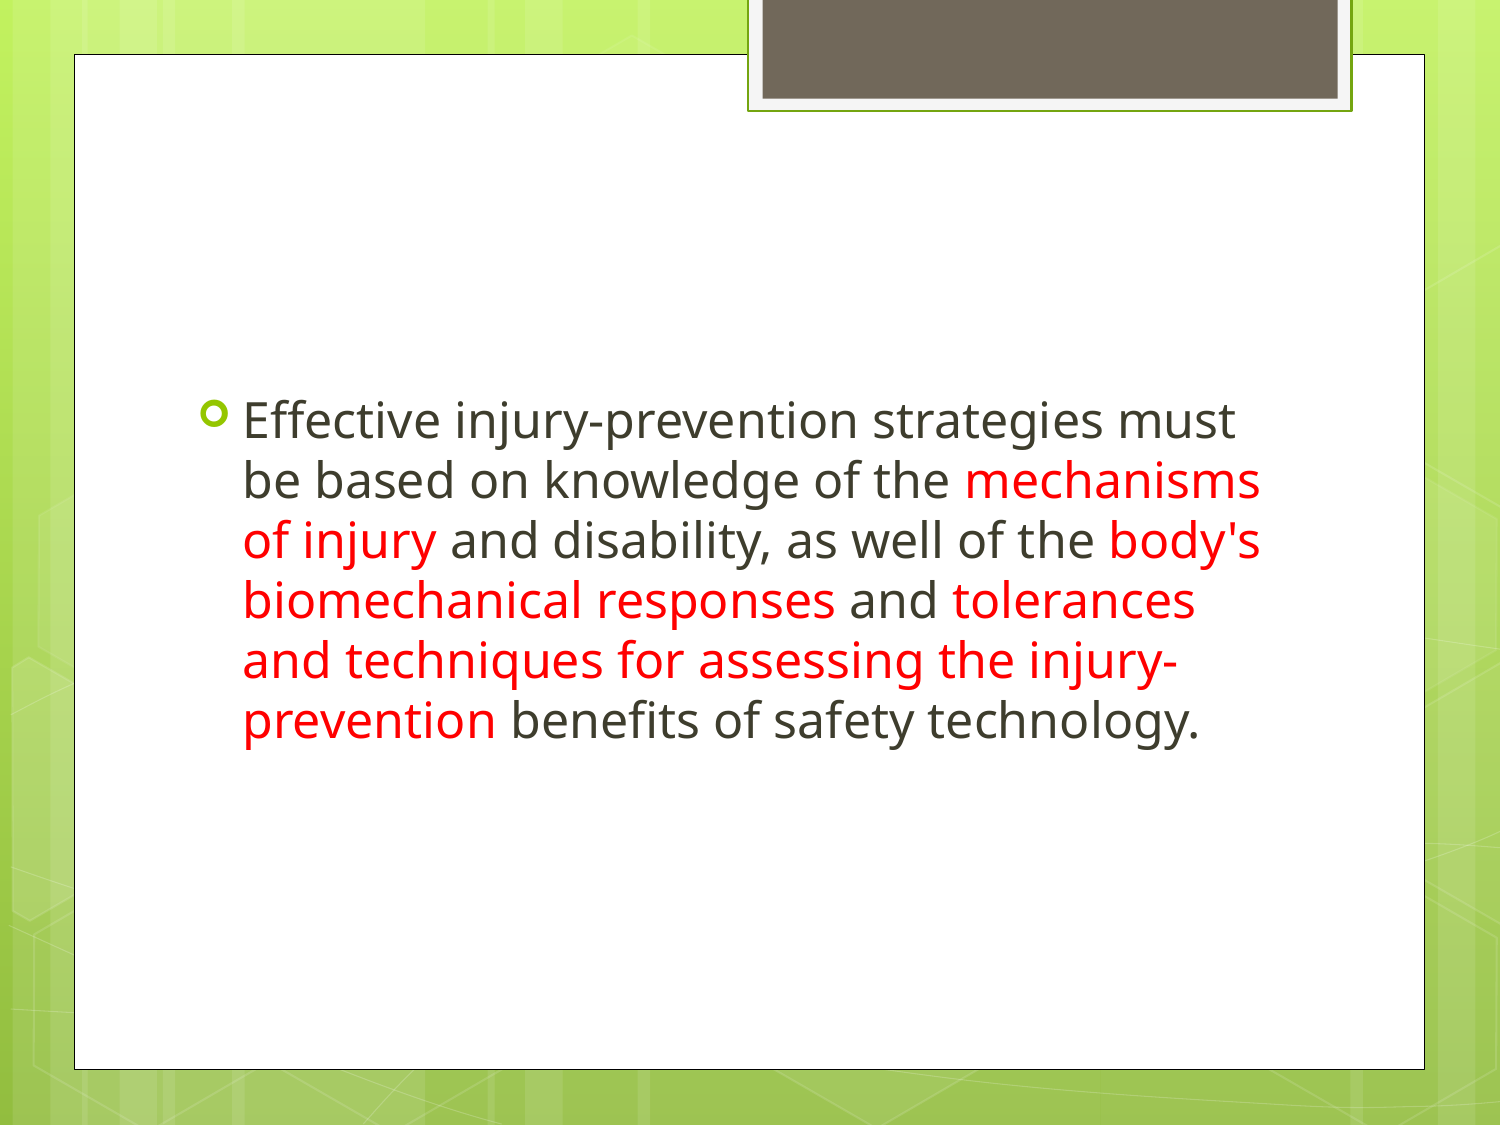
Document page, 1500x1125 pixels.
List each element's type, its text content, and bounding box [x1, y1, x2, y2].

list Effective injury-prevention strategies must be based on knowledge of the mechanisms of injury and disability, as well of the body's biomechanical responses and tolerances and techniques for assessing the injury-prevention benefits of safety technology. [171, 381, 1283, 957]
